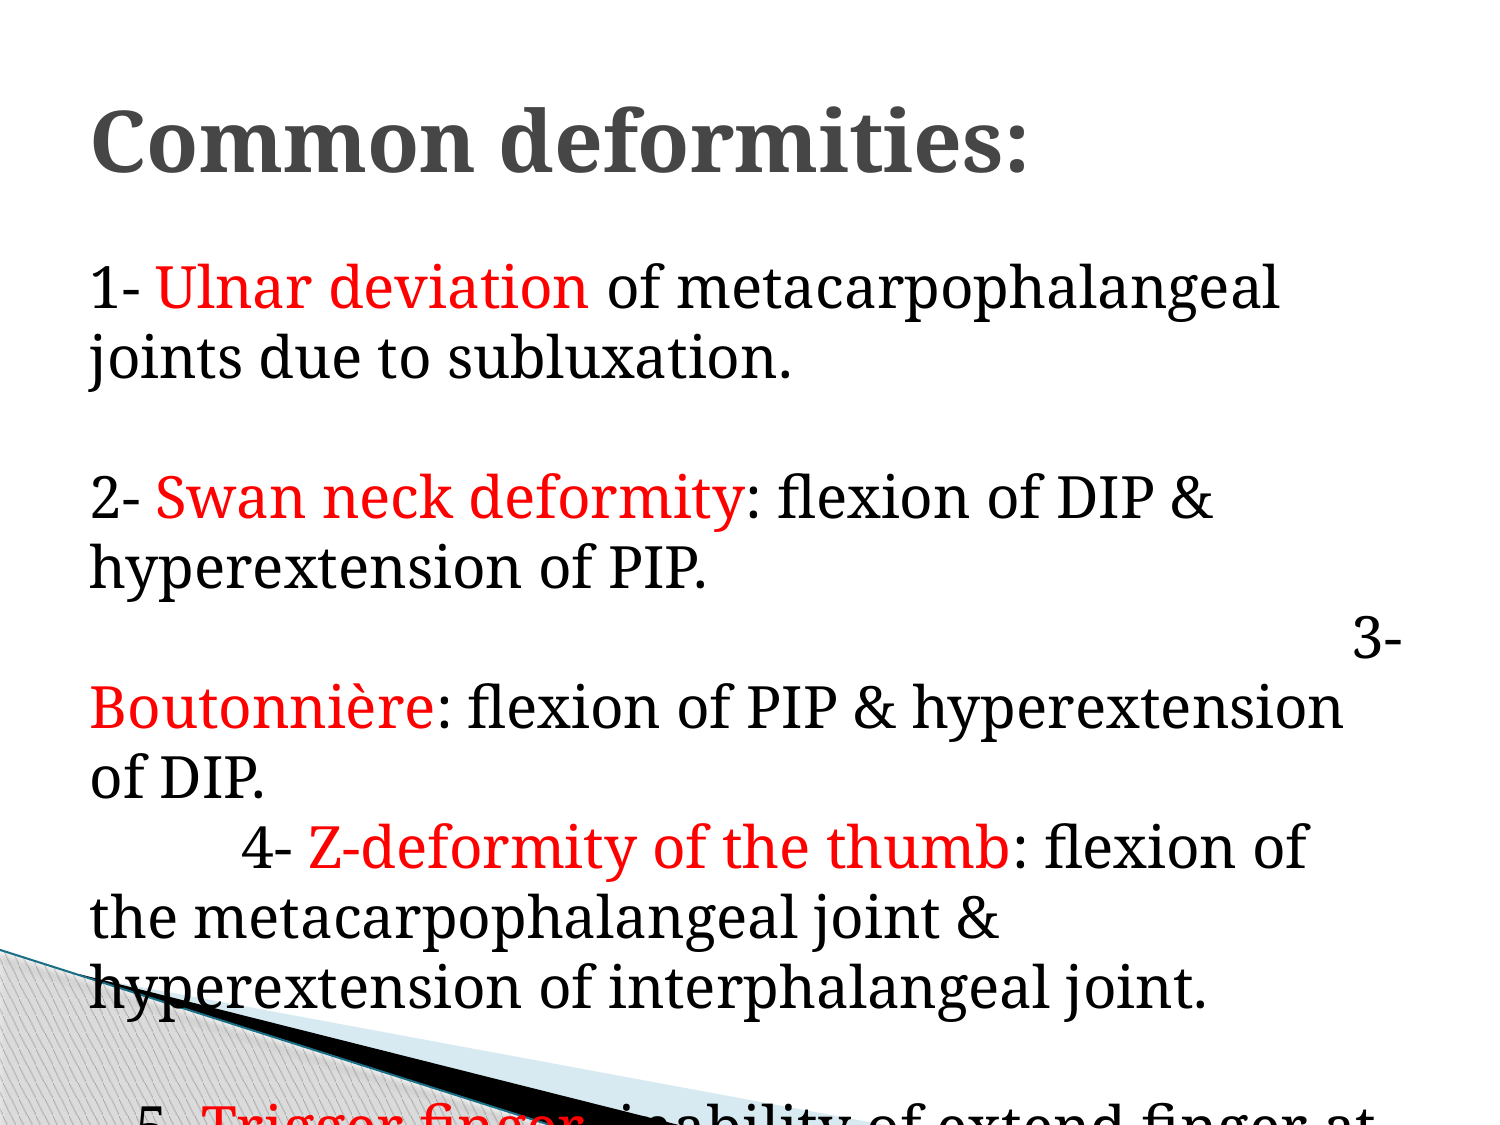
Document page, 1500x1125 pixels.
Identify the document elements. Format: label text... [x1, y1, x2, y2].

title Common deformities: [75, 45, 1425, 233]
list 1- Ulnar deviation of metacarpophalangeal joints due to subluxation. 2- Swan neck deformity: flexion of DIP & hyperextension of PIP. 3- Boutonnière: flexion of PIP & hyperextension of DIP. 4- Z-deformity of the thumb: flexion of the metacarpophalangeal joint & hyperextension of interphalangeal joint. 5- Trigger finger: inability of extend finger at metacarpophalangeal joint. [75, 243, 1425, 1035]
